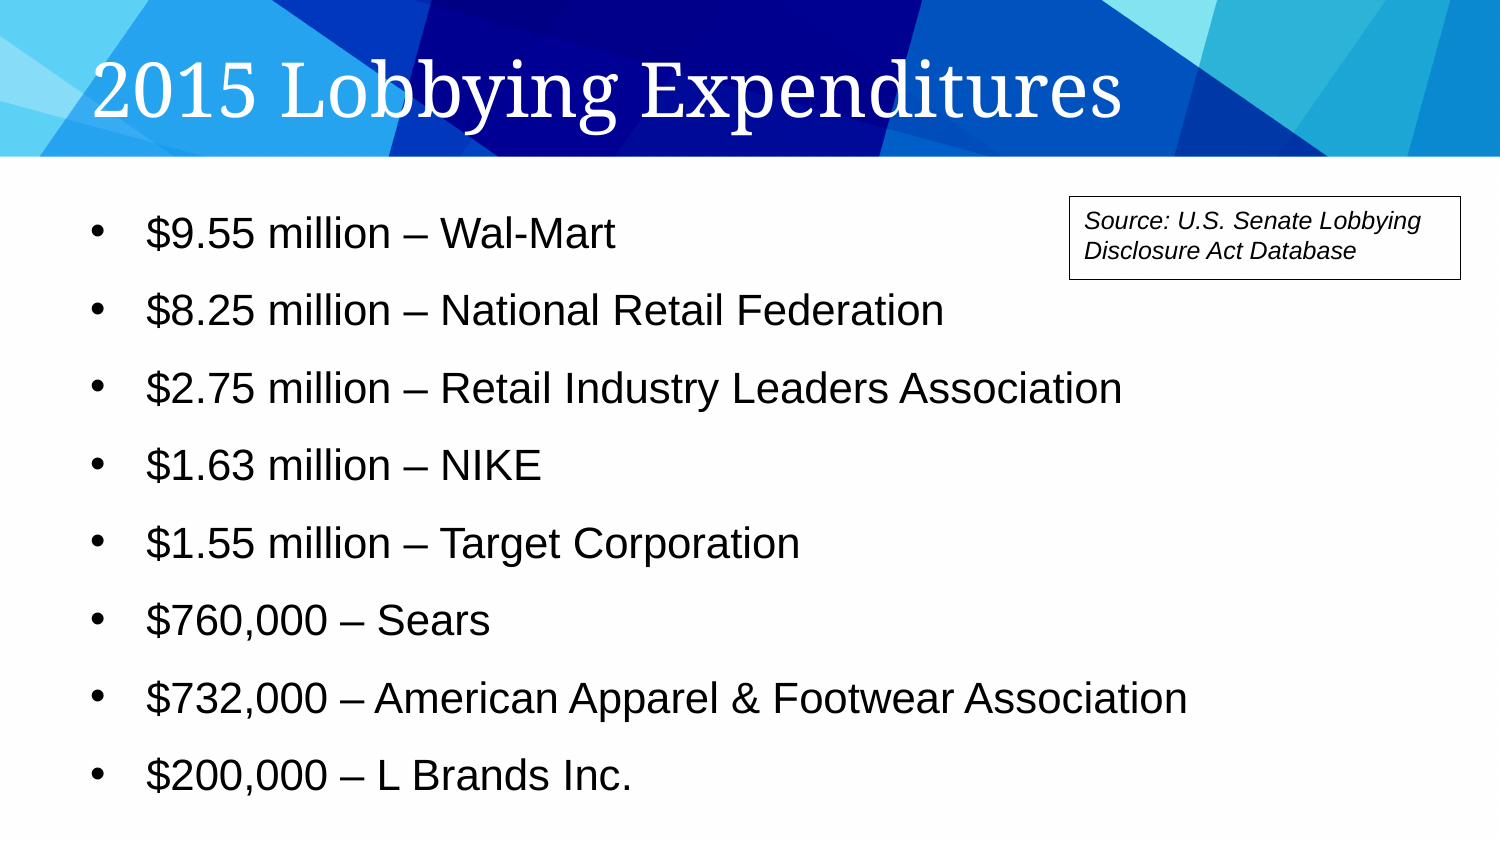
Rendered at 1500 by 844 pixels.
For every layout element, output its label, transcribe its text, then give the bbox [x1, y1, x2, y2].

title 2015 Lobbying Expenditures [75, 33, 1425, 141]
list Source: U.S. Senate Lobbying Disclosure Act Database [1069, 196, 1461, 280]
picture [0, 0, 1500, 843]
list $9.55 million – Wal-Mart $8.25 million – National Retail Federation $2.75 million – Retail Industry Leaders Association $1.63 million – NIKE $1.55 million – Target Corporation $760,000 – Sears $732,000 – American Apparel & Footwear Association $200,000 – L Brands Inc. [75, 196, 1461, 817]
